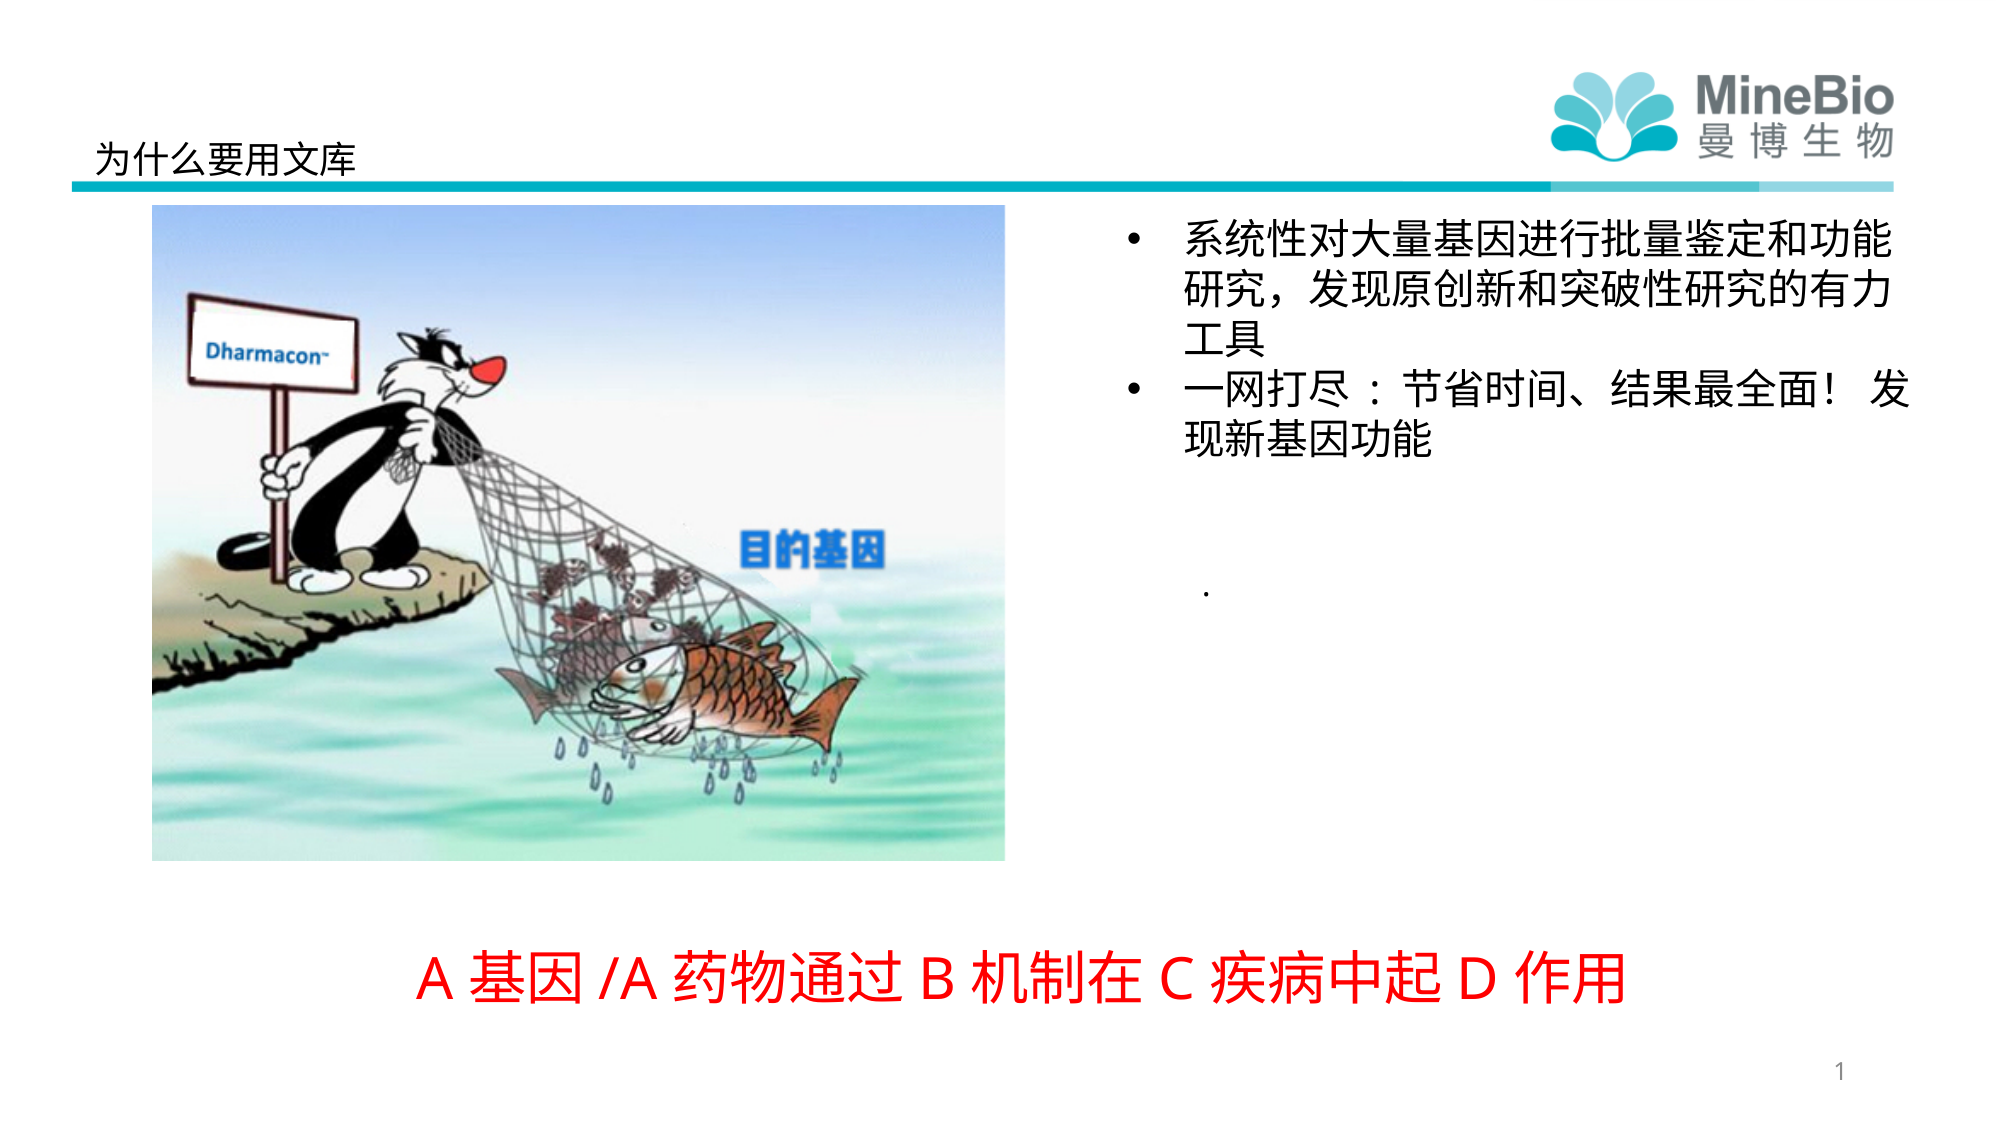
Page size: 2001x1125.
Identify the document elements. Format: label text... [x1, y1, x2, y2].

list A基因/A药物通过B机制在C疾病中起D作用 [402, 941, 1790, 1018]
slide_number 1 [1412, 1042, 1863, 1103]
text_box 为什么要用文库 [80, 129, 373, 189]
picture [0, 0, 2001, 1125]
